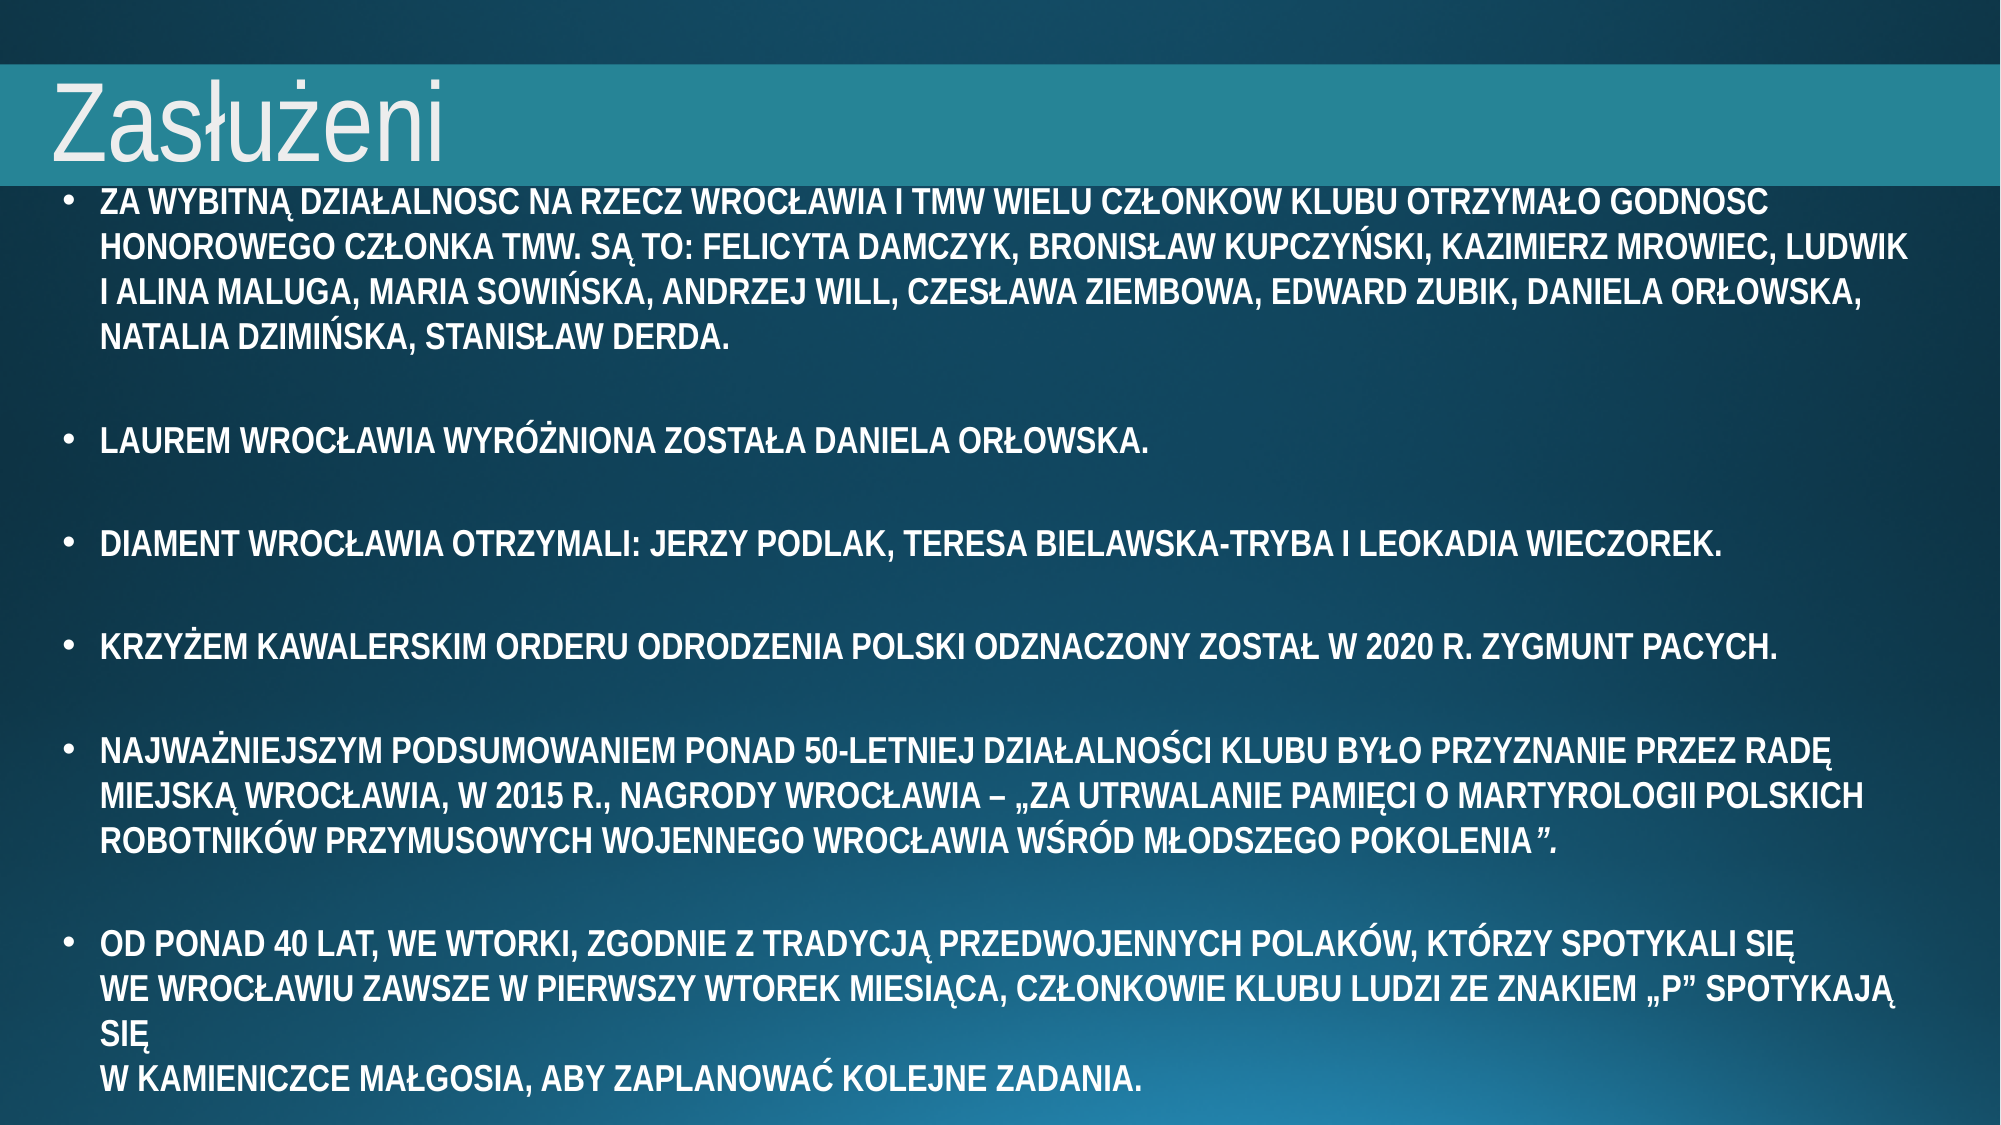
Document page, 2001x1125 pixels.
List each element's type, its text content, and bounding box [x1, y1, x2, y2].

text_box Zasłużeni [0, 64, 2000, 186]
subtitle ZA WYBITNĄ DZIAŁALNOŚĆ NA RZECZ WROCŁAWIA I TMW WIELU CZŁONKÓW KLUBU OTRZYMAŁO GODNOŚĆ HONOROWEGO CZŁONKA TMW. SĄ TO: FELICYTA DAMCZYK, BRONISŁAW KUPCZYŃSKI, KAZIMIERZ MROWIEC, LUDWIK I ALINA MALUGA, MARIA SOWIŃSKA, ANDRZEJ WILL, CZESŁAWA ZIEMBOWA, EDWARD ZUBIK, DANIELA ORŁOWSKA, NATALIA DZIMIŃSKA, STANISŁAW DERDA. LAUREM WROCŁAWIA WYRÓŻNIONA ZOSTAŁA DANIELA ORŁOWSKA. DIAMENT WROCŁAWIA OTRZYMALI: JERZY PODLAK, TERESA BIELAWSKA-TRYBA I LEOKADIA WIECZOREK. KRZYŻEM KAWALERSKIM ORDERU ODRODZENIA POLSKI ODZNACZONY ZOSTAŁ W 2020 R. ZYGMUNT PACYCH. NAJWAŻNIEJSZYM PODSUMOWANIEM PONAD 50-LETNIEJ DZIAŁALNOŚCI KLUBU BYŁO PRZYZNANIE PRZEZ RADĘ MIEJSKĄ WROCŁAWIA, W 2015 R., NAGRODY WROCŁAWIA – „ZA UTRWALANIE PAMIĘCI O MARTYROLOGII POLSKICH ROBOTNIKÓW PRZYMUSOWYCH WOJENNEGO WROCŁAWIA WŚRÓD MŁODSZEGO POKOLENIA”. OD PONAD 40 LAT, WE WTORKI, ZGODNIE Z TRADYCJĄ PRZEDWOJENNYCH POLAKÓW, KTÓRZY SPOTYKALI SIĘ WE WROCŁAWIU ZAWSZE W PIERWSZY WTOREK MIESIĄCA, CZŁONKOWIE KLUBU LUDZI ZE ZNAKIEM „P” SPOTYKAJĄ SIĘ W KAMIENICZCE MAŁGOSIA, ABY ZAPLANOWAĆ KOLEJNE ZADANIA. [62, 248, 1938, 1029]
picture [0, 0, 2001, 1125]
